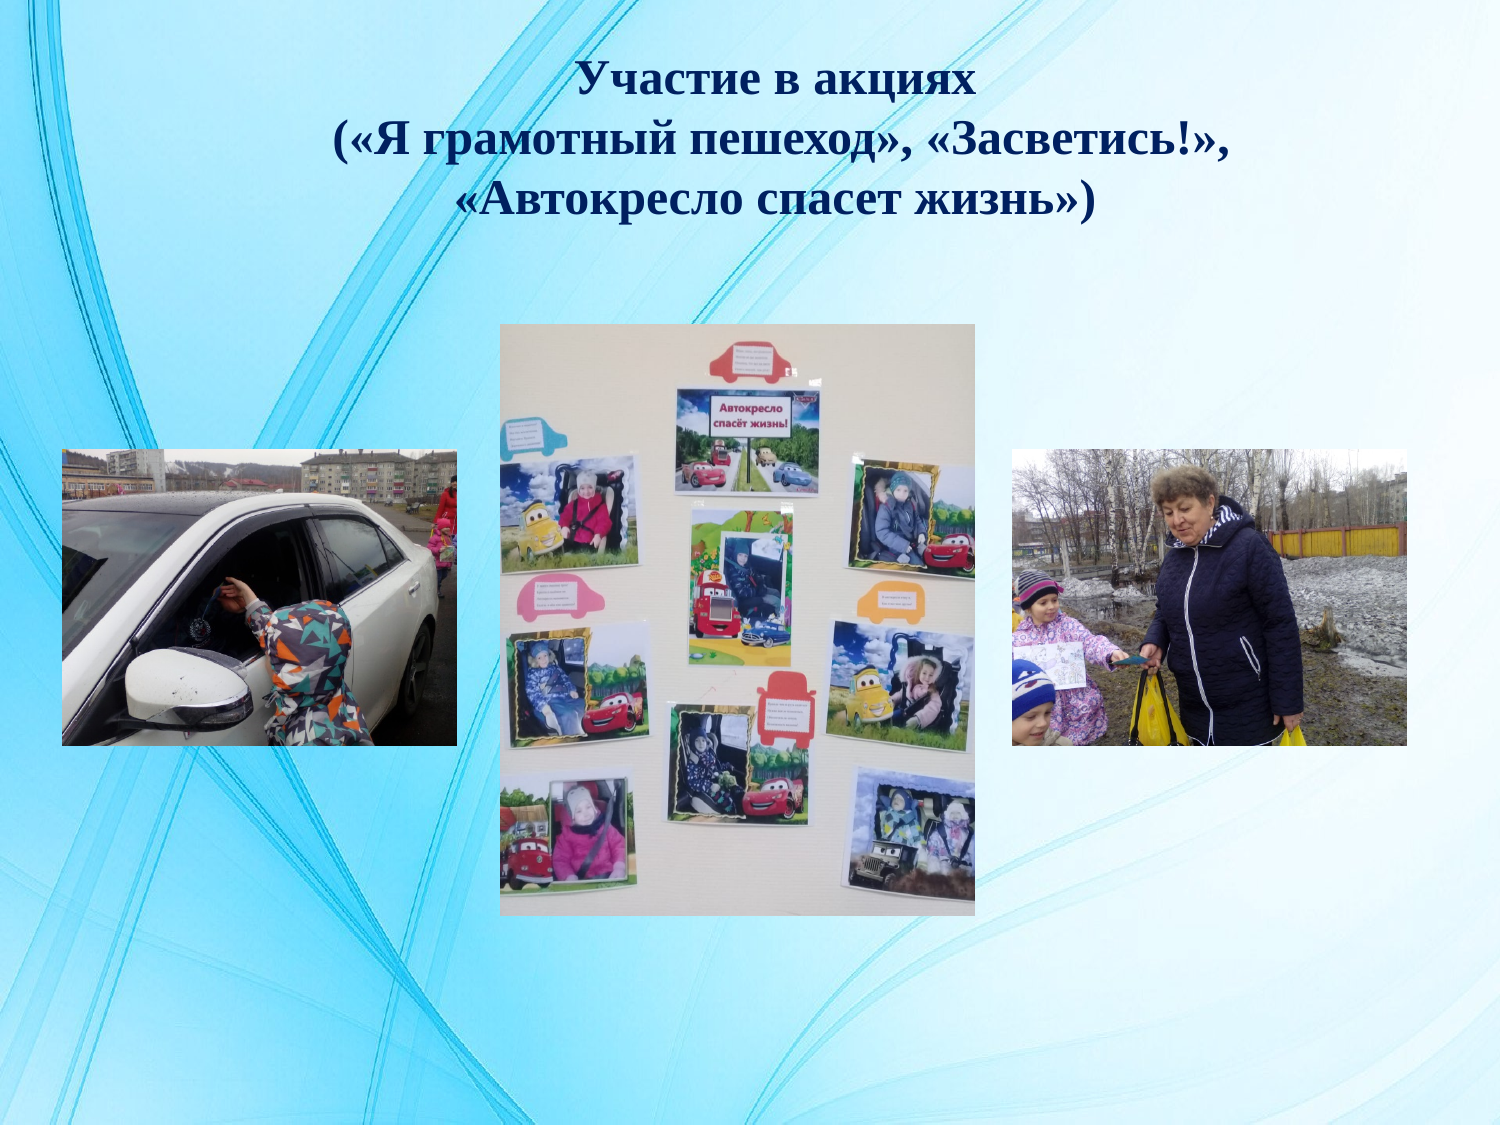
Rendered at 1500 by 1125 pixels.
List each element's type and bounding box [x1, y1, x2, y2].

list [0, 0, 1500, 1125]
picture [62, 449, 457, 746]
picture [499, 324, 976, 916]
picture [1012, 449, 1407, 746]
